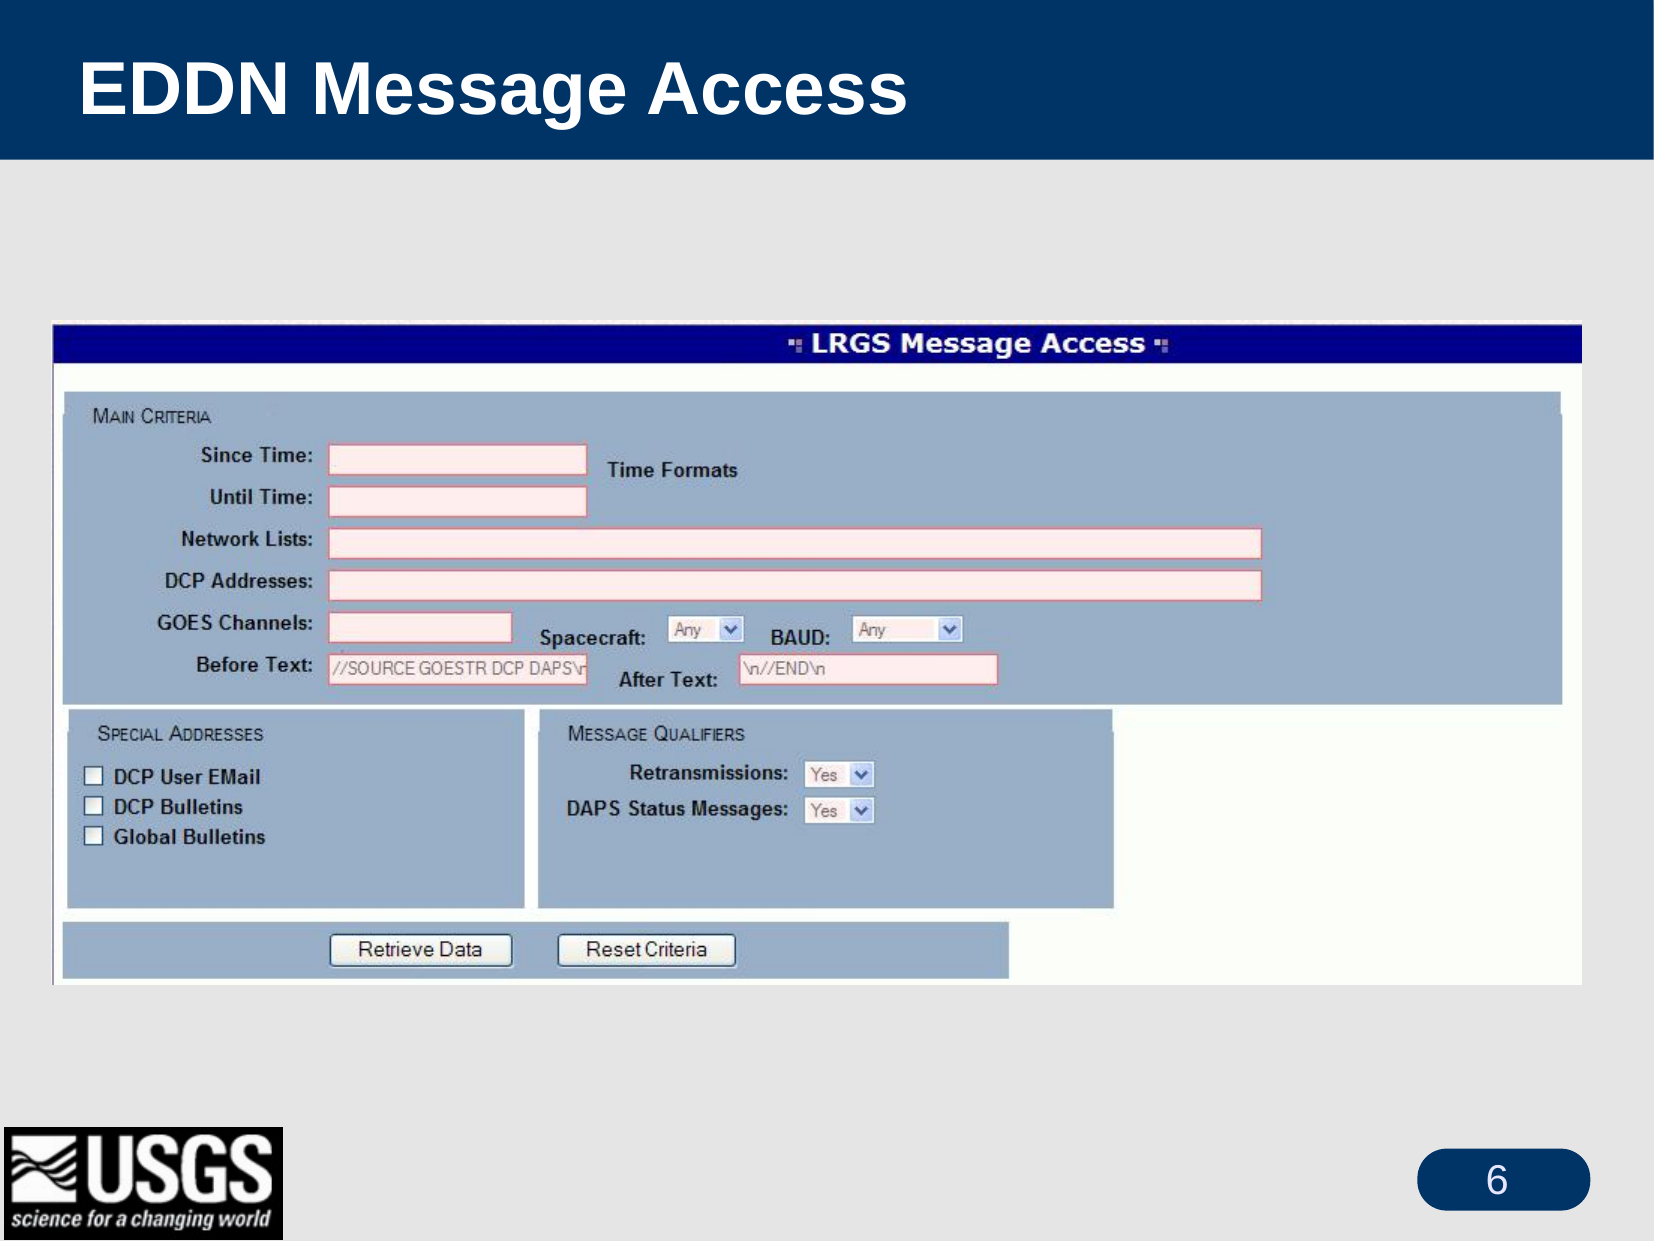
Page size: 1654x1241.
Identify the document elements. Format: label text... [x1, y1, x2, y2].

picture [4, 1127, 283, 1240]
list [51, 319, 1582, 986]
title EDDN Message Access [77, 7, 1465, 128]
